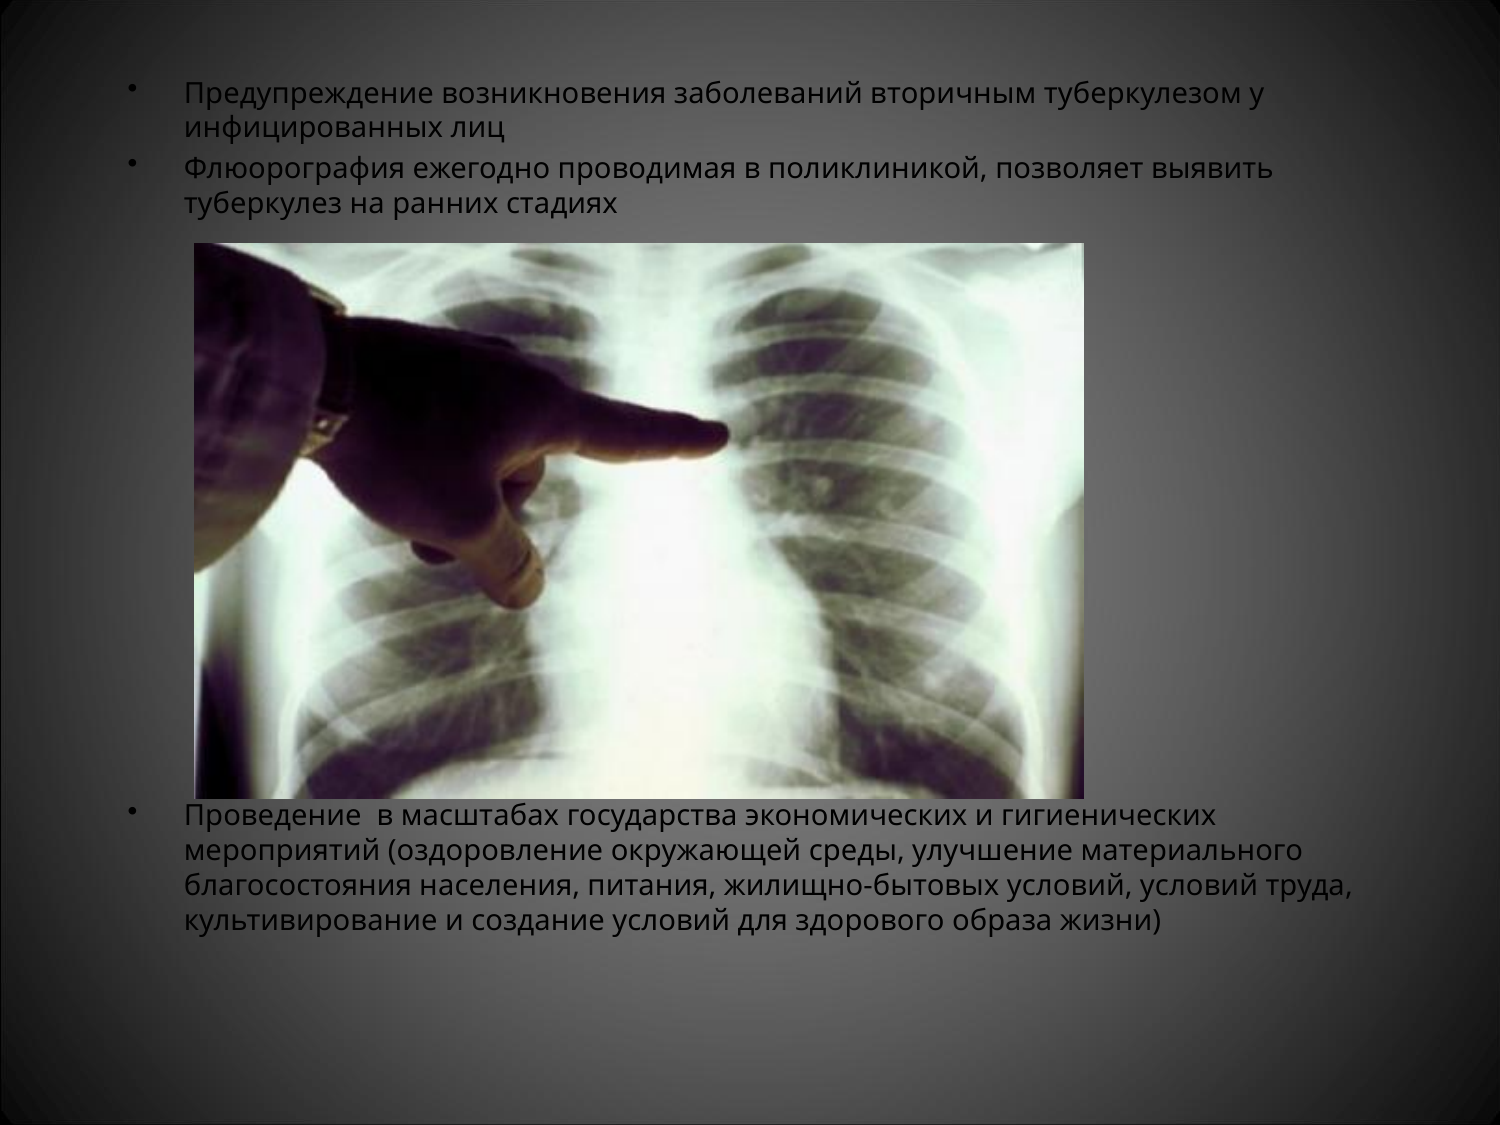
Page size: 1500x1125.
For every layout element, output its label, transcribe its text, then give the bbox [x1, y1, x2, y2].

list Предупреждение возникновения заболеваний вторичным туберкулезом у инфицированных лиц Флюорография ежегодно проводимая в поликлиникой, позволяет выявить туберкулез на ранних стадиях Проведение в масштабах государства экономических и гигиенических мероприятий (оздоровление окружающей среды, улучшение материального благосостояния населения, питания, жилищно-бытовых условий, условий труда, культивирование и создание условий для здорового образа жизни) [112, 66, 1388, 1001]
picture [0, 0, 1500, 1125]
